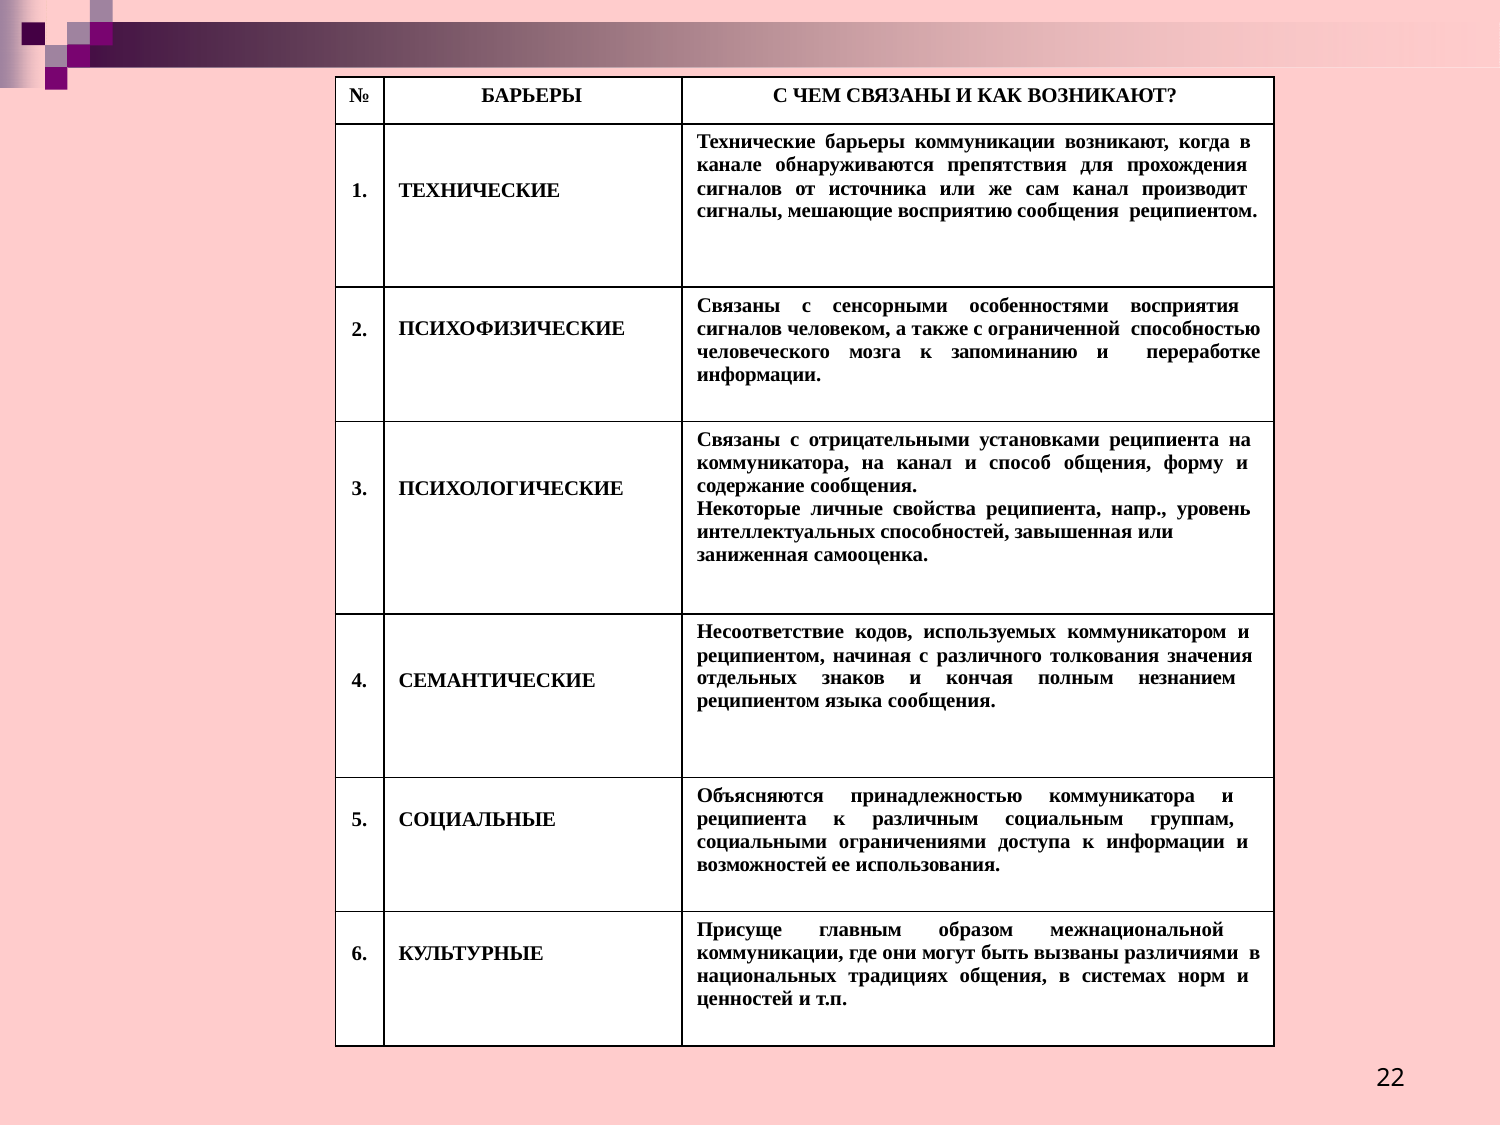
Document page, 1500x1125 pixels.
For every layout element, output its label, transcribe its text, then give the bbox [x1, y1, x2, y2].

table_cell 4. [336, 615, 383, 777]
table_cell Технические барьеры коммуникации возникают, когда в канале обнаруживаются препятствия для прохождения сигналов от источника или же сам канал производит сигналы, мешающие восприятию сообщения реципиентом. [683, 125, 1273, 286]
table_cell Несоответствие кодов, используемых коммуникатором и реципиентом, начиная с различного толкования значения отдельных знаков и кончая полным незнанием реципиентом языка сообщения. [683, 615, 1273, 777]
text_box [89, 0, 113, 22]
table_cell Связаны с отрицательными установками реципиента на коммуникатора, на канал и способ общения, форму и содержание сообщения. Некоторые личные свойства реципиента, напр., уровень интеллектуальных способностей, завышенная или заниженная самооценка. [683, 422, 1273, 613]
text_box [67, 22, 89, 44]
table_cell ТЕХНИЧЕСКИЕ [385, 125, 681, 286]
table_cell 2. [336, 288, 383, 421]
text_box [45, 45, 67, 67]
table_cell 6. [336, 912, 383, 1045]
text_box [67, 44, 90, 68]
table_header С ЧЕМ СВЯЗАНЫ И КАК ВОЗНИКАЮТ? [683, 78, 1273, 123]
text_box [21, 22, 45, 46]
slide_number 22 [1372, 1056, 1415, 1125]
text_box [45, 67, 68, 90]
table_cell Объясняются принадлежностью коммуникатора и реципиента к различным социальным группам, социальными ограничениями доступа к информации и возможностей ее использования. [683, 778, 1273, 911]
table_cell ПСИХОЛОГИЧЕСКИЕ [385, 422, 681, 613]
table_cell ПСИХОФИЗИЧЕСКИЕ [385, 288, 681, 421]
text_box [0, 0, 47, 88]
table_cell Связаны с сенсорными особенностями восприятия сигналов человеком, а также с ограниченной способностью человеческого мозга к запоминанию и переработке информации. [683, 288, 1273, 421]
table_header № [336, 78, 383, 123]
table_cell 3. [336, 422, 383, 613]
table_cell КУЛЬТУРНЫЕ [385, 912, 681, 1045]
text_box [90, 22, 1500, 68]
table_header БАРЬЕРЫ [385, 78, 681, 123]
table_cell СЕМАНТИЧЕСКИЕ [385, 615, 681, 777]
table_cell Присуще главным образом межнациональной коммуникации, где они могут быть вызваны различиями в национальных традициях общения, в системах норм и ценностей и т.п. [683, 912, 1273, 1045]
table_cell 5. [336, 778, 383, 911]
table_cell 1. [336, 125, 383, 286]
table_cell СОЦИАЛЬНЫЕ [385, 778, 681, 911]
text_box [89, 22, 113, 46]
